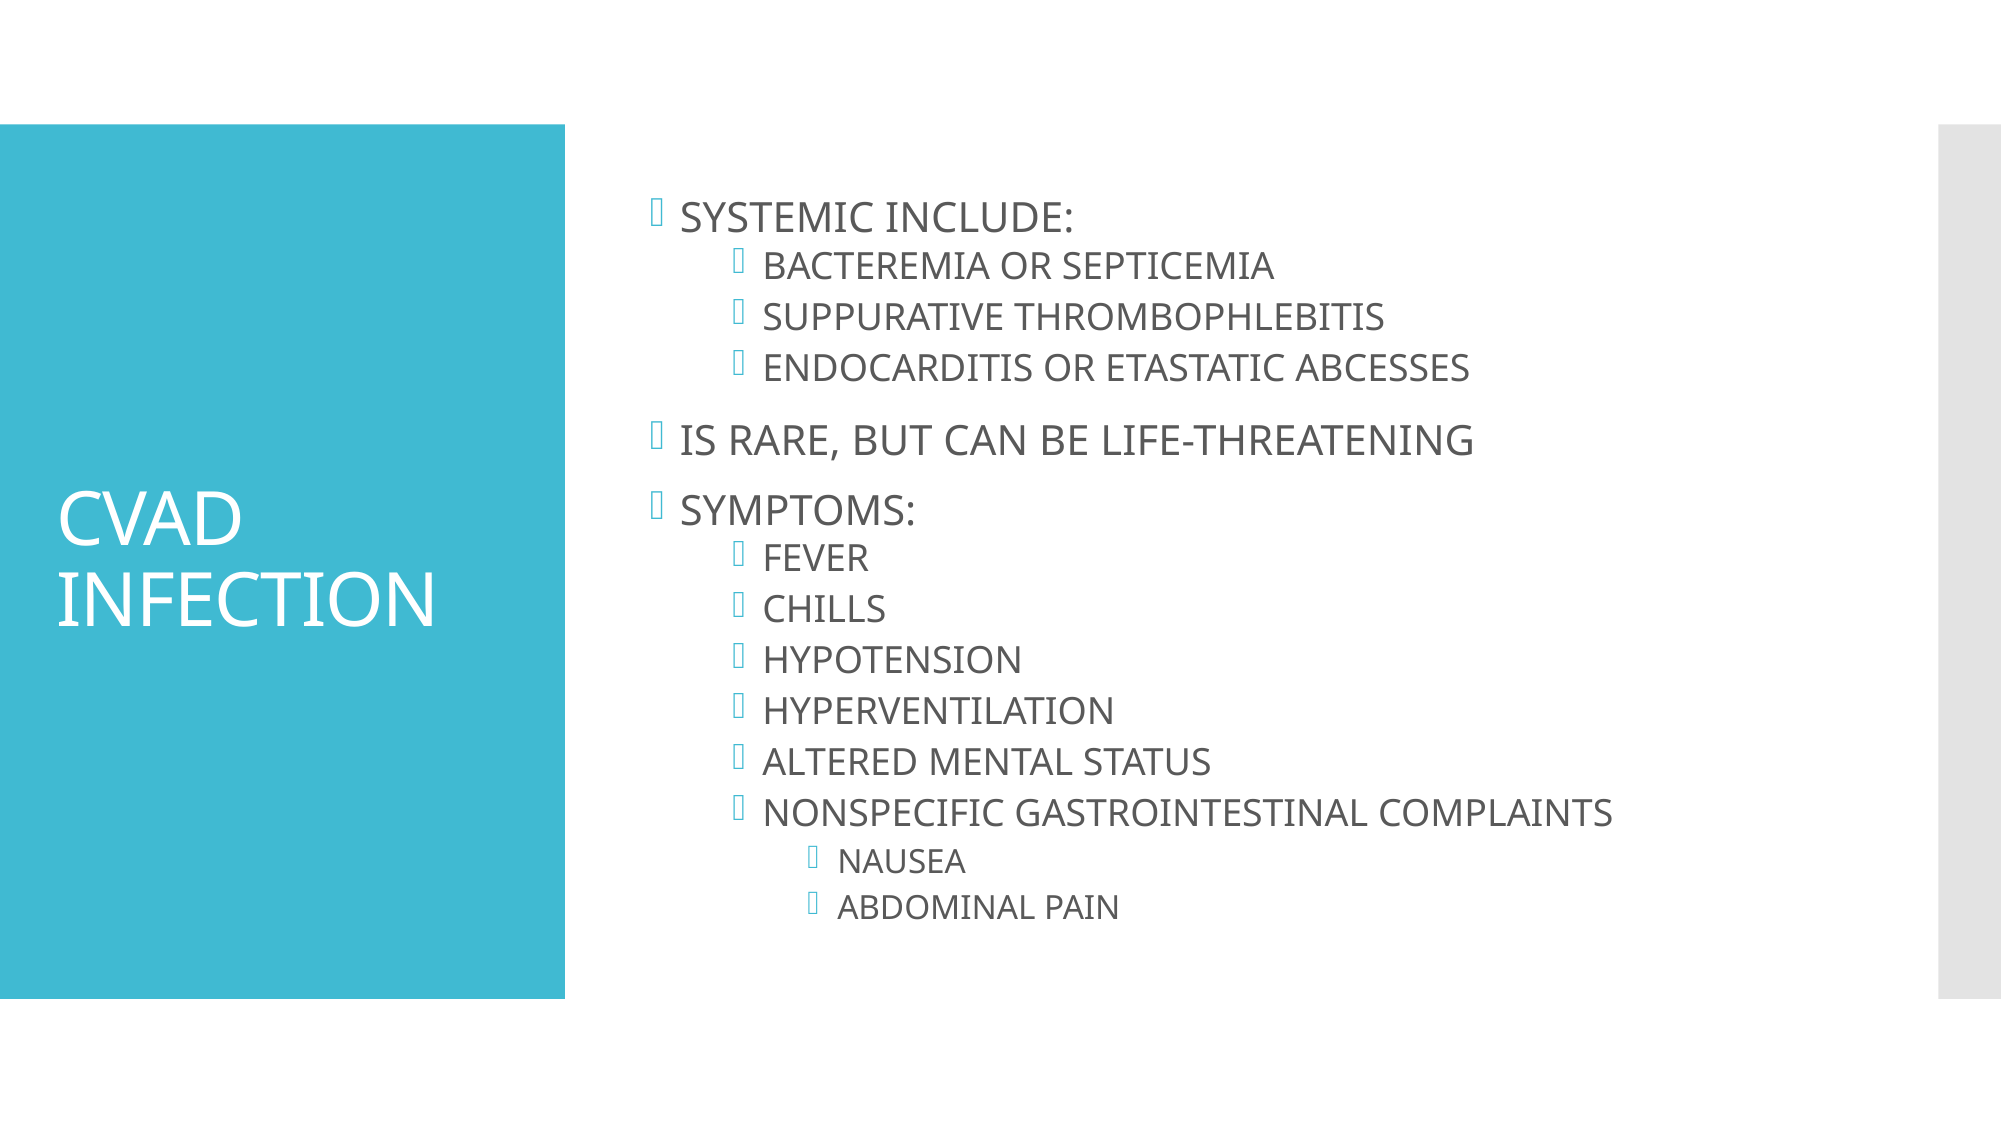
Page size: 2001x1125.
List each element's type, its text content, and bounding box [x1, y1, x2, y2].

title CVAD INFECTION [41, 184, 525, 940]
list SYSTEMIC INCLUDE: BACTEREMIA OR SEPTICEMIA SUPPURATIVE THROMBOPHLEBITIS ENDOCARDITIS OR ETASTATIC ABCESSES IS RARE, BUT CAN BE LIFE-THREATENING SYMPTOMS: FEVER CHILLS HYPOTENSION HYPERVENTILATION ALTERED MENTAL STATUS NONSPECIFIC GASTROINTESTINAL COMPLAINTS NAUSEA ABDOMINAL PAIN [634, 141, 1835, 982]
